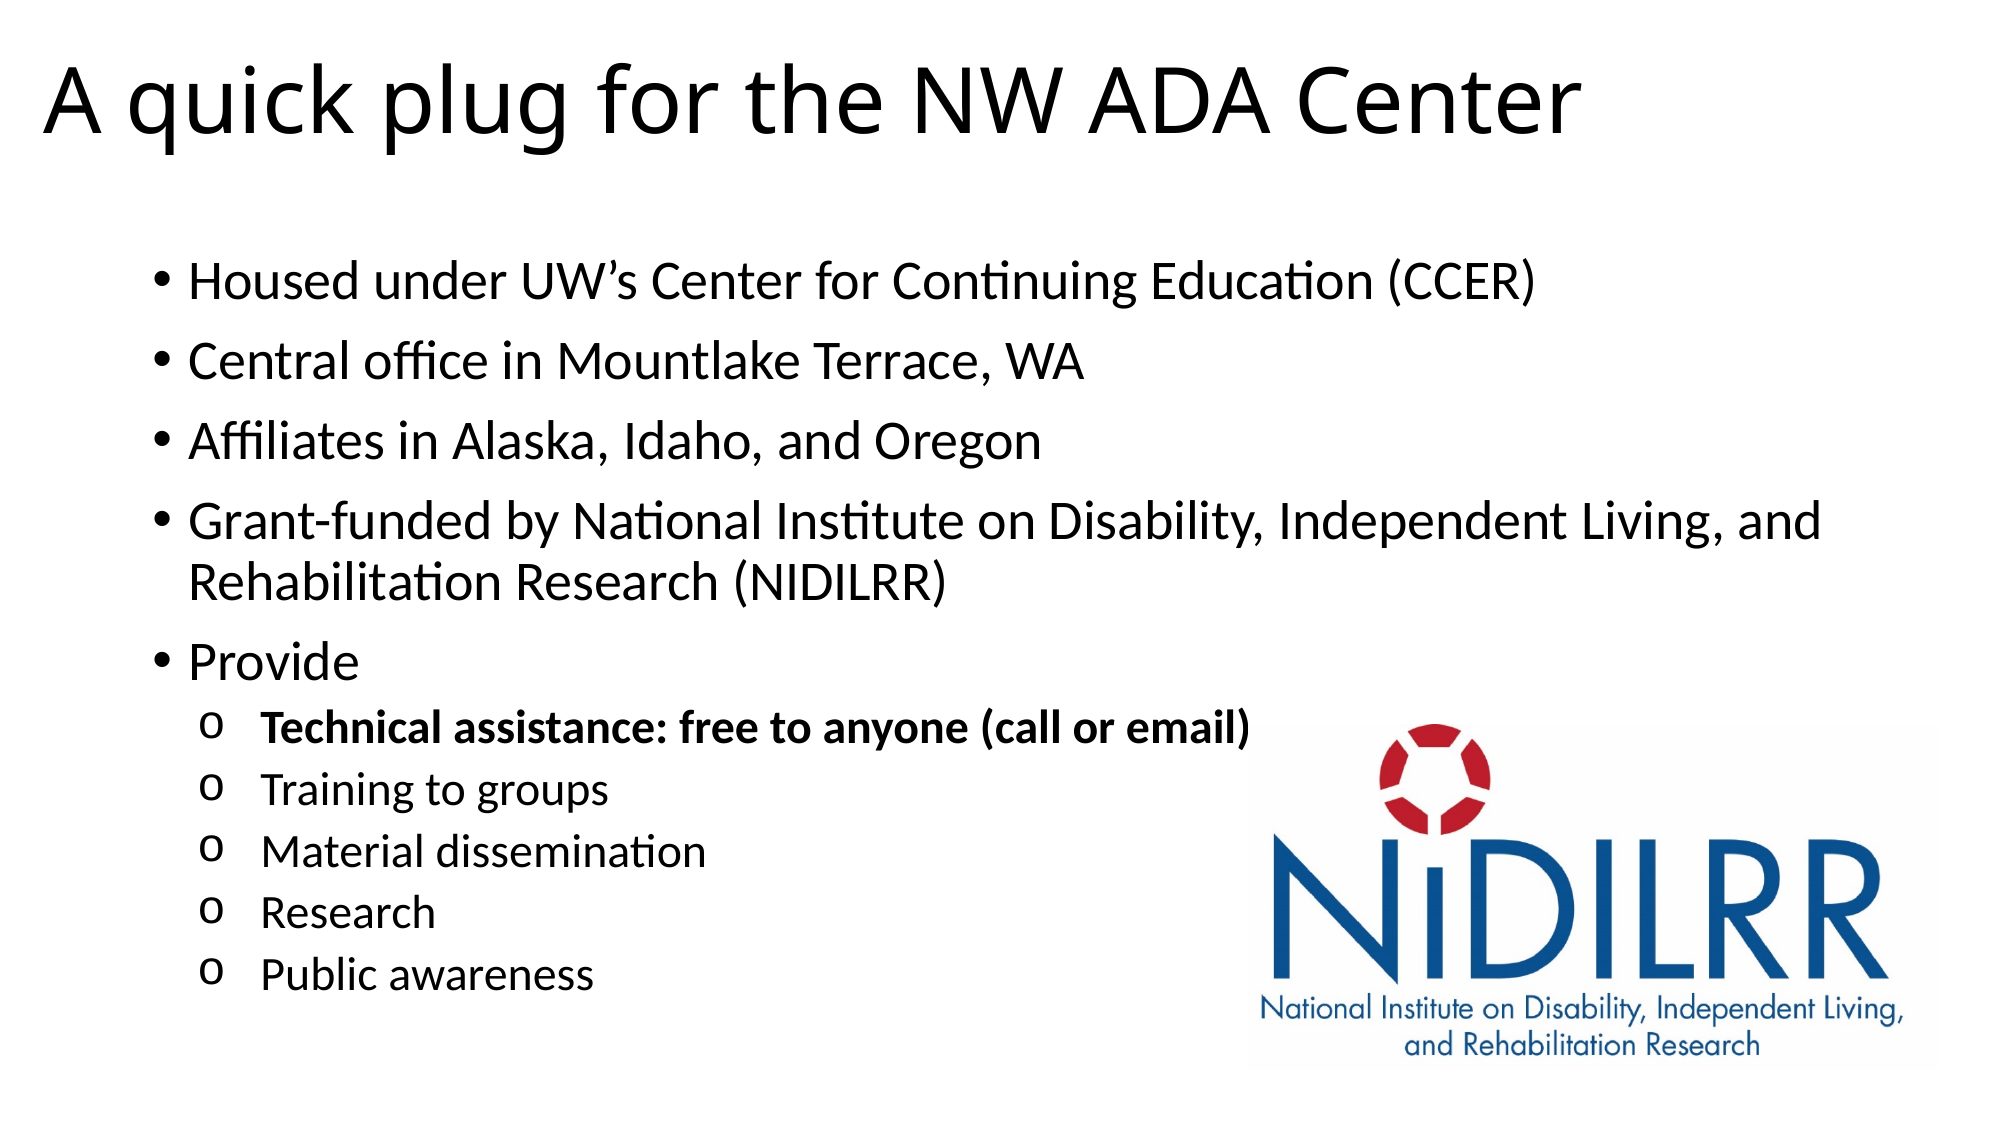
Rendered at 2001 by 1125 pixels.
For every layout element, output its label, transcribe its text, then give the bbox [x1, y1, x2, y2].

title A quick plug for the NW ADA Center [28, 0, 1863, 207]
list Housed under UW’s Center for Continuing Education (CCER) Central office in Mountlake Terrace, WA Affiliates in Alaska, Idaho, and Oregon Grant-funded by National Institute on Disability, Independent Living, and Rehabilitation Research (NIDILRR) Provide Technical assistance: free to anyone (call or email) Training to groups Material dissemination Research Public awareness [137, 243, 1901, 1014]
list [1248, 724, 1938, 1070]
